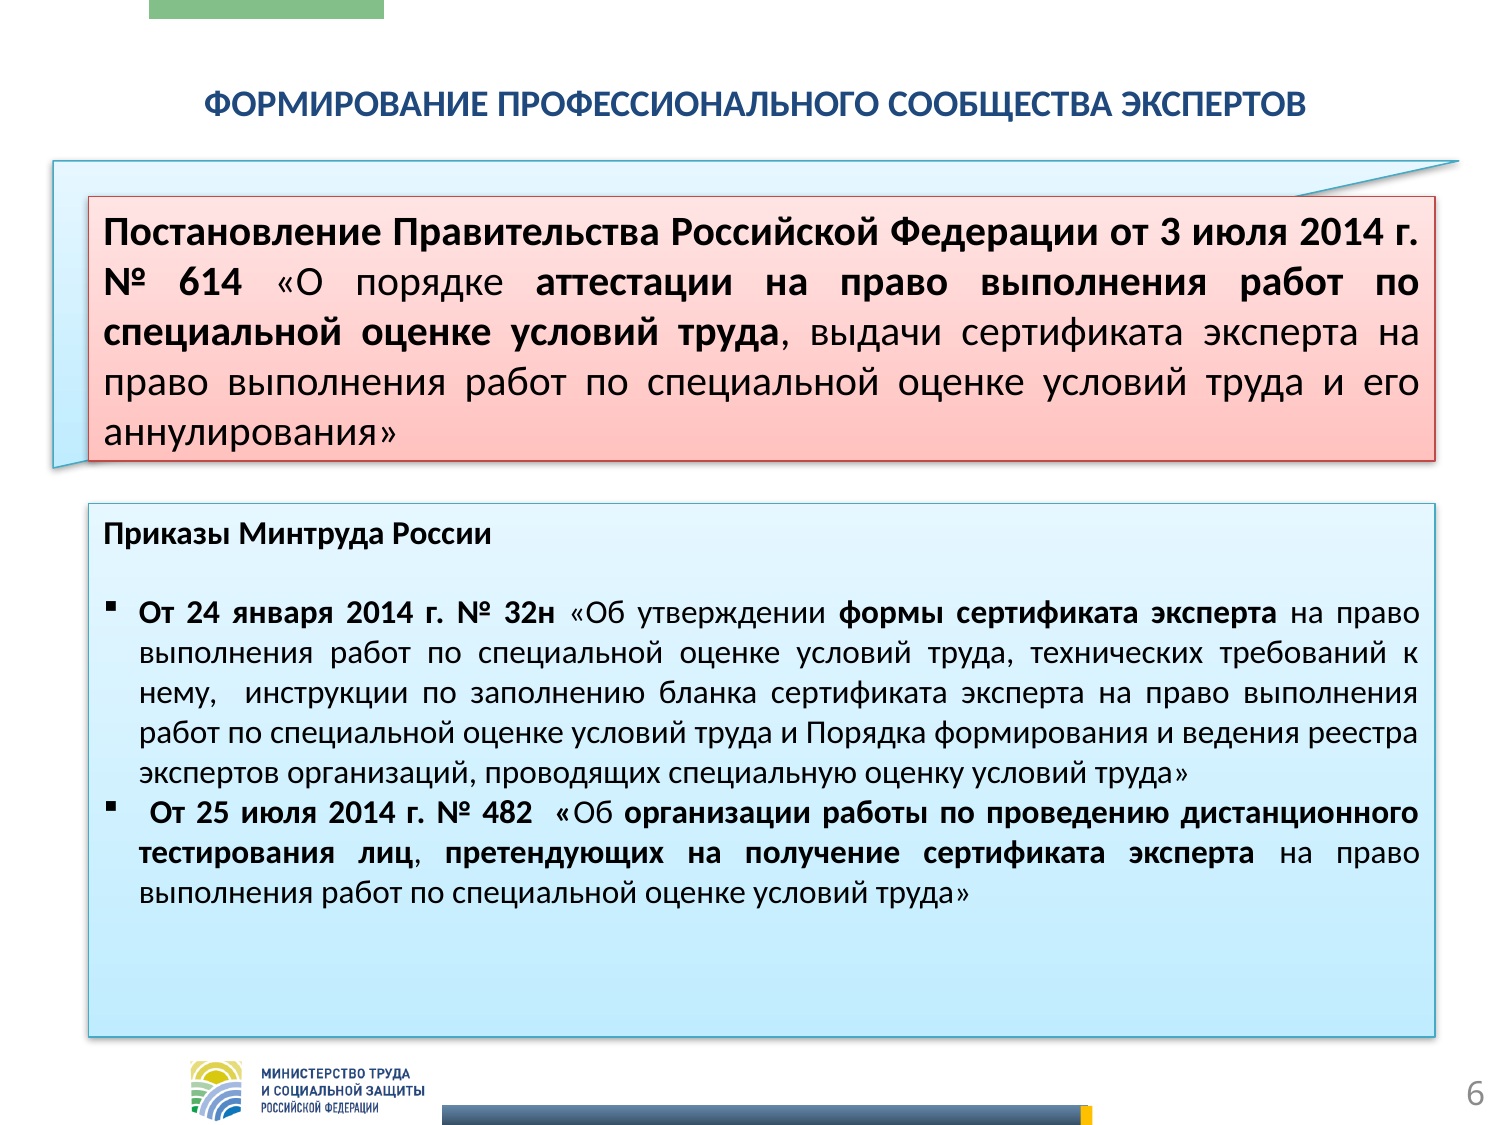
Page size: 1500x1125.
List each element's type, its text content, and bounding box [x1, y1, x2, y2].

picture [182, 1056, 432, 1125]
picture [149, 0, 385, 19]
text_box Приказы Минтруда России От 24 января 2014 г. № 32н «Об утверждении формы сертификата эксперта на право выполнения работ по специальной оценке условий труда, технических требований к нему, инструкции по заполнению бланка сертификата эксперта на право выполнения работ по специальной оценке условий труда и Порядка формирования и ведения реестра экспертов организаций, проводящих специальную оценку условий труда» От 25 июля 2014 г. № 482 «Об организации работы по проведению дистанционного тестирования лиц, претендующих на получение сертификата эксперта на право выполнения работ по специальной оценке условий труда» [88, 503, 1436, 1038]
text_box ФОРМИРОВАНИЕ ПРОФЕССИОНАЛЬНОГО СООБЩЕСТВА ЭКСПЕРТОВ [29, 54, 1483, 149]
text_box [442, 1105, 1079, 1125]
slide_number 6 [1439, 1065, 1500, 1125]
text_box [52, 160, 1460, 469]
text_box [1079, 1104, 1094, 1125]
text_box Постановление Правительства Российской Федерации от 3 июля 2014 г. № 614 «О порядке аттестации на право выполнения работ по специальной оценке условий труда, выдачи сертификата эксперта на право выполнения работ по специальной оценке условий труда и его аннулирования» [88, 196, 1436, 462]
